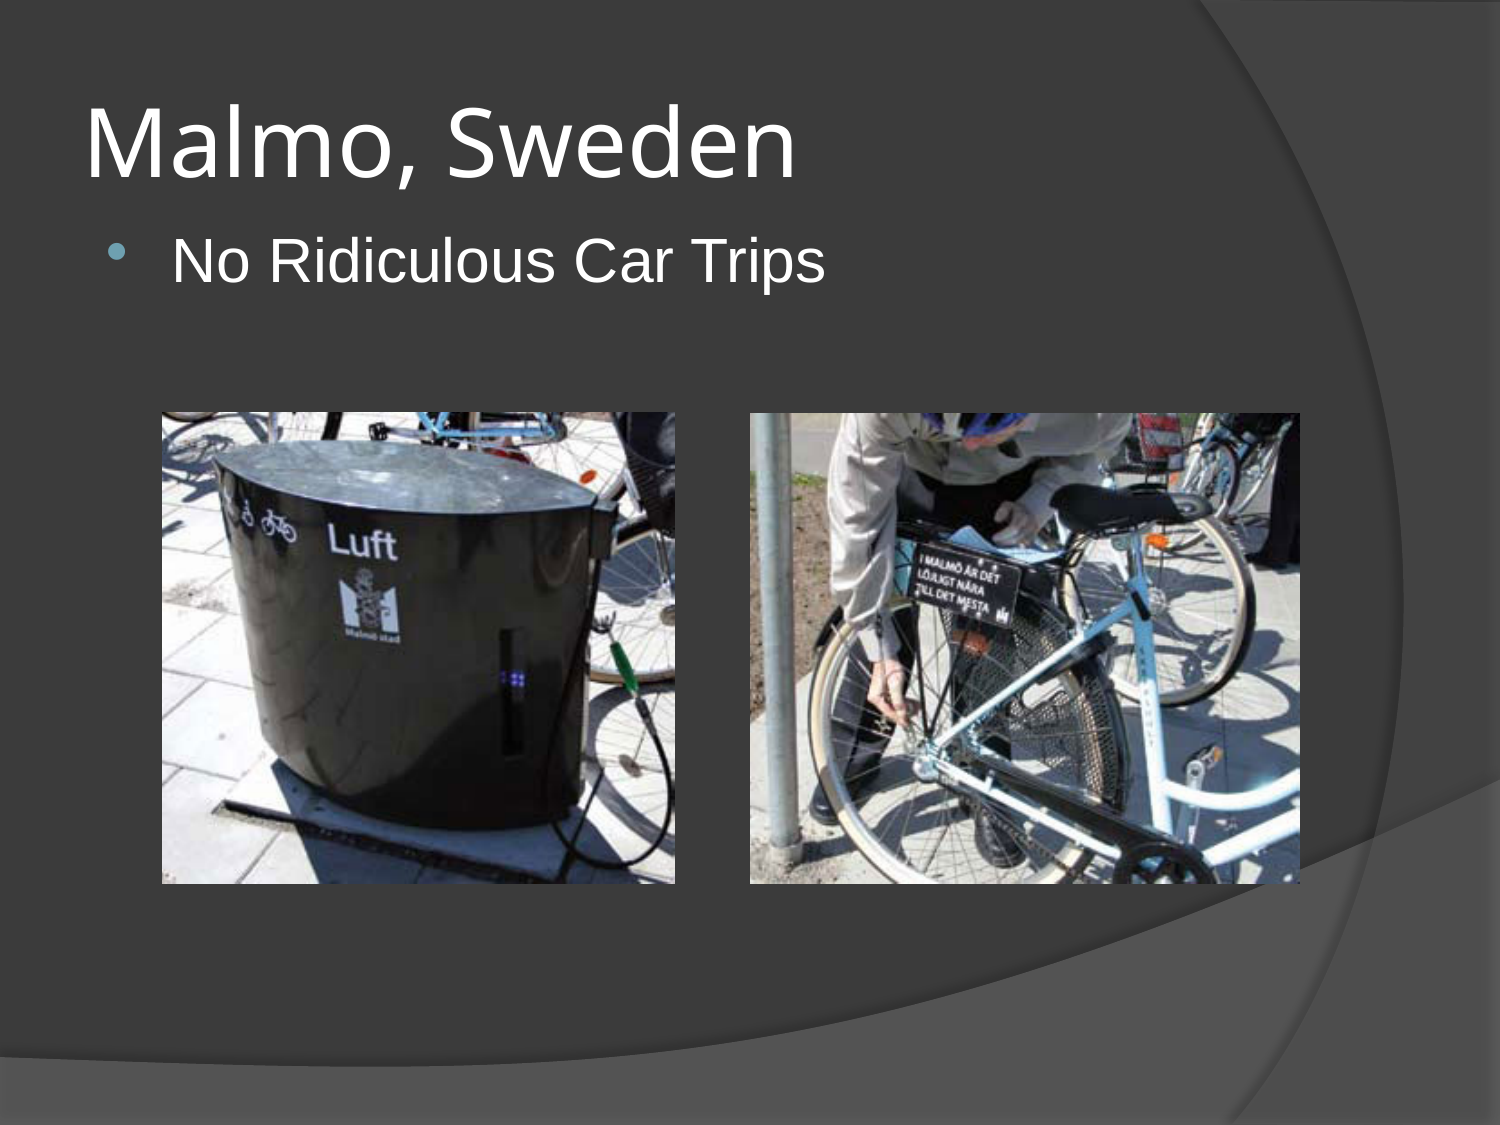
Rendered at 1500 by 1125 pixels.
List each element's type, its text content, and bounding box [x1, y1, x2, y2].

picture [162, 412, 676, 885]
list No Ridiculous Car Trips [87, 212, 1313, 955]
picture [749, 413, 1301, 885]
title Malmo, Sweden [75, 45, 1300, 233]
